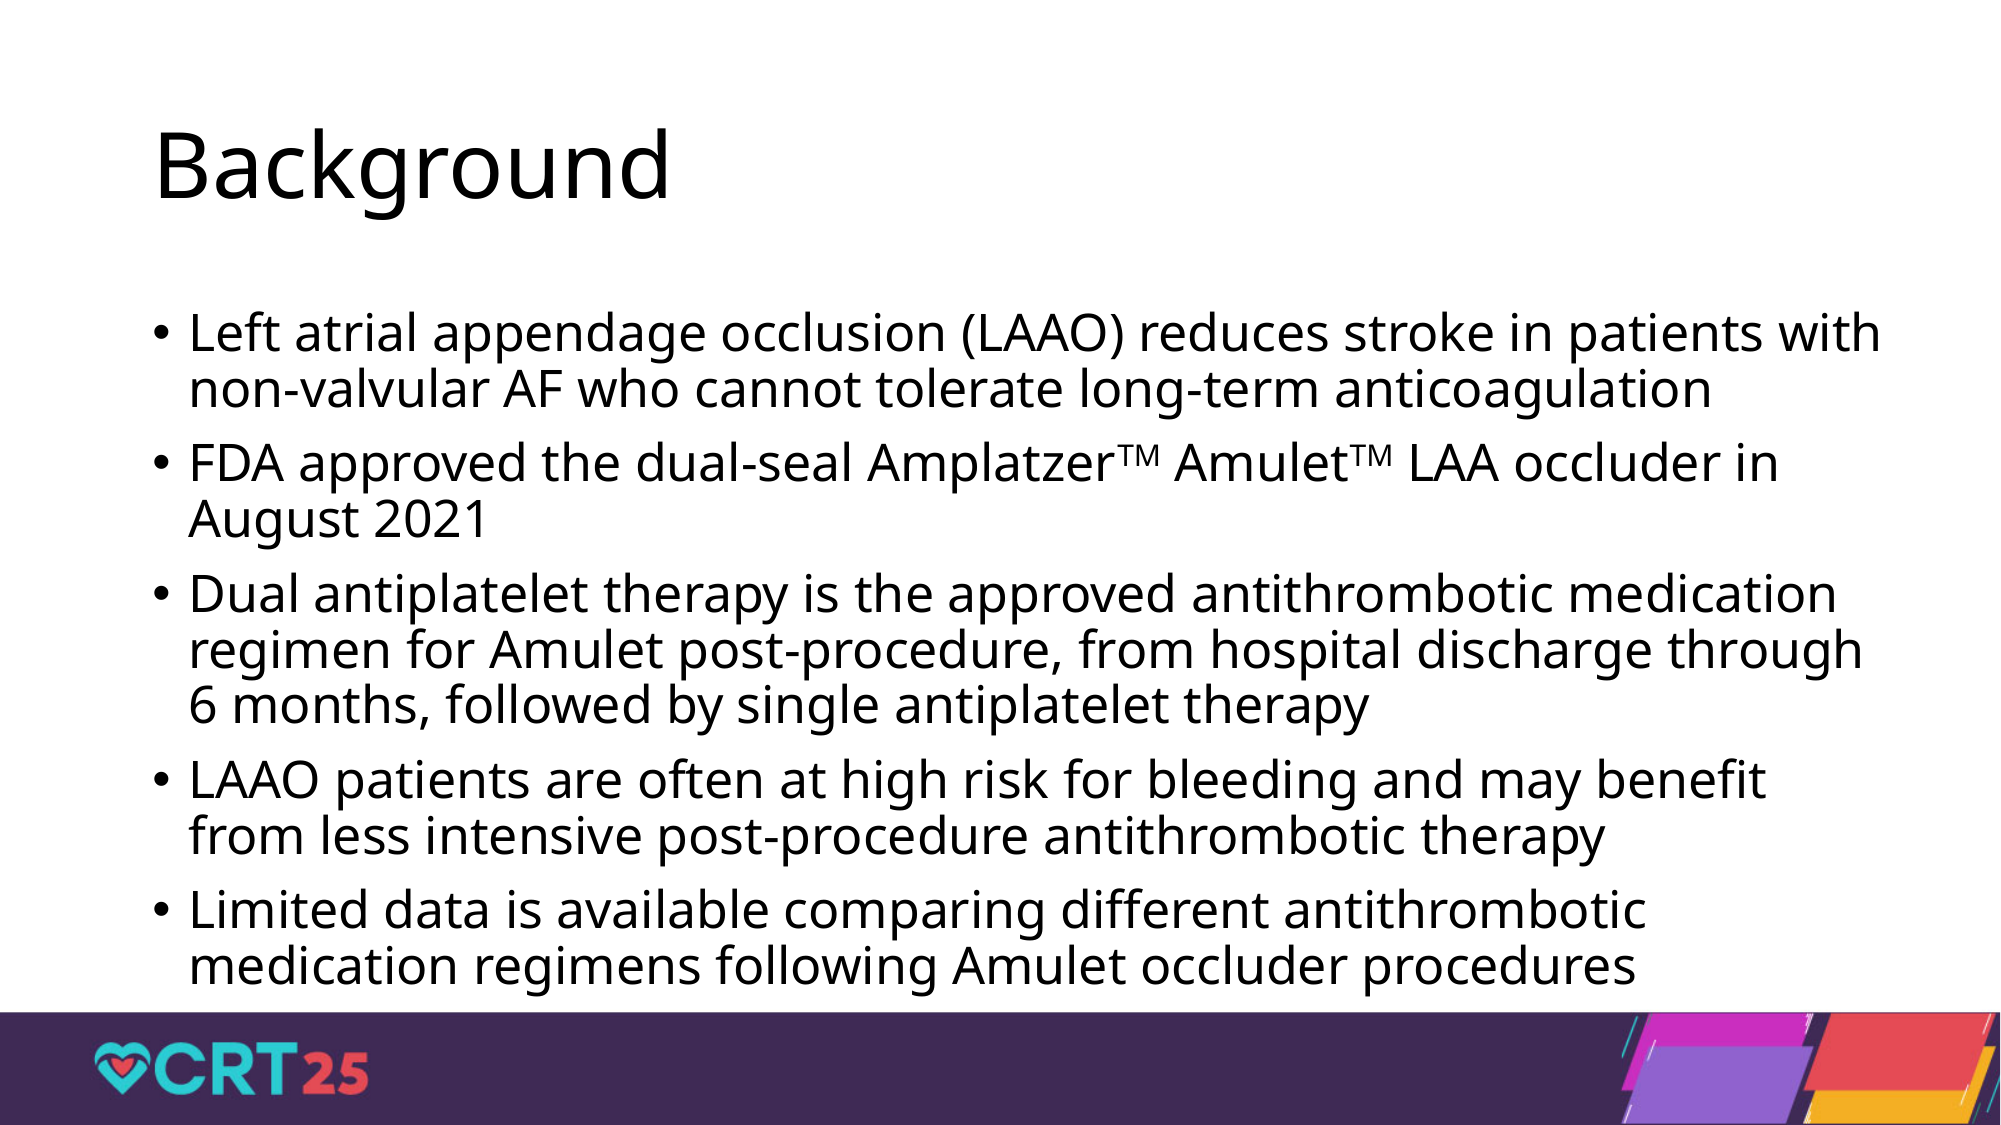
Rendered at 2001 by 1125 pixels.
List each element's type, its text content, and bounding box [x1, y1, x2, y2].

title Background [137, 59, 1863, 278]
picture [0, 0, 2001, 1125]
list Left atrial appendage occlusion (LAAO) reduces stroke in patients with non-valvular AF who cannot tolerate long-term anticoagulation FDA approved the dual-seal AmplatzerTM AmuletTM LAA occluder in August 2021 Dual antiplatelet therapy is the approved antithrombotic medication regimen for Amulet post-procedure, from hospital discharge through 6 months, followed by single antiplatelet therapy LAAO patients are often at high risk for bleeding and may benefit from less intensive post-procedure antithrombotic therapy Limited data is available comparing different antithrombotic medication regimens following Amulet occluder procedures [137, 299, 1914, 1014]
